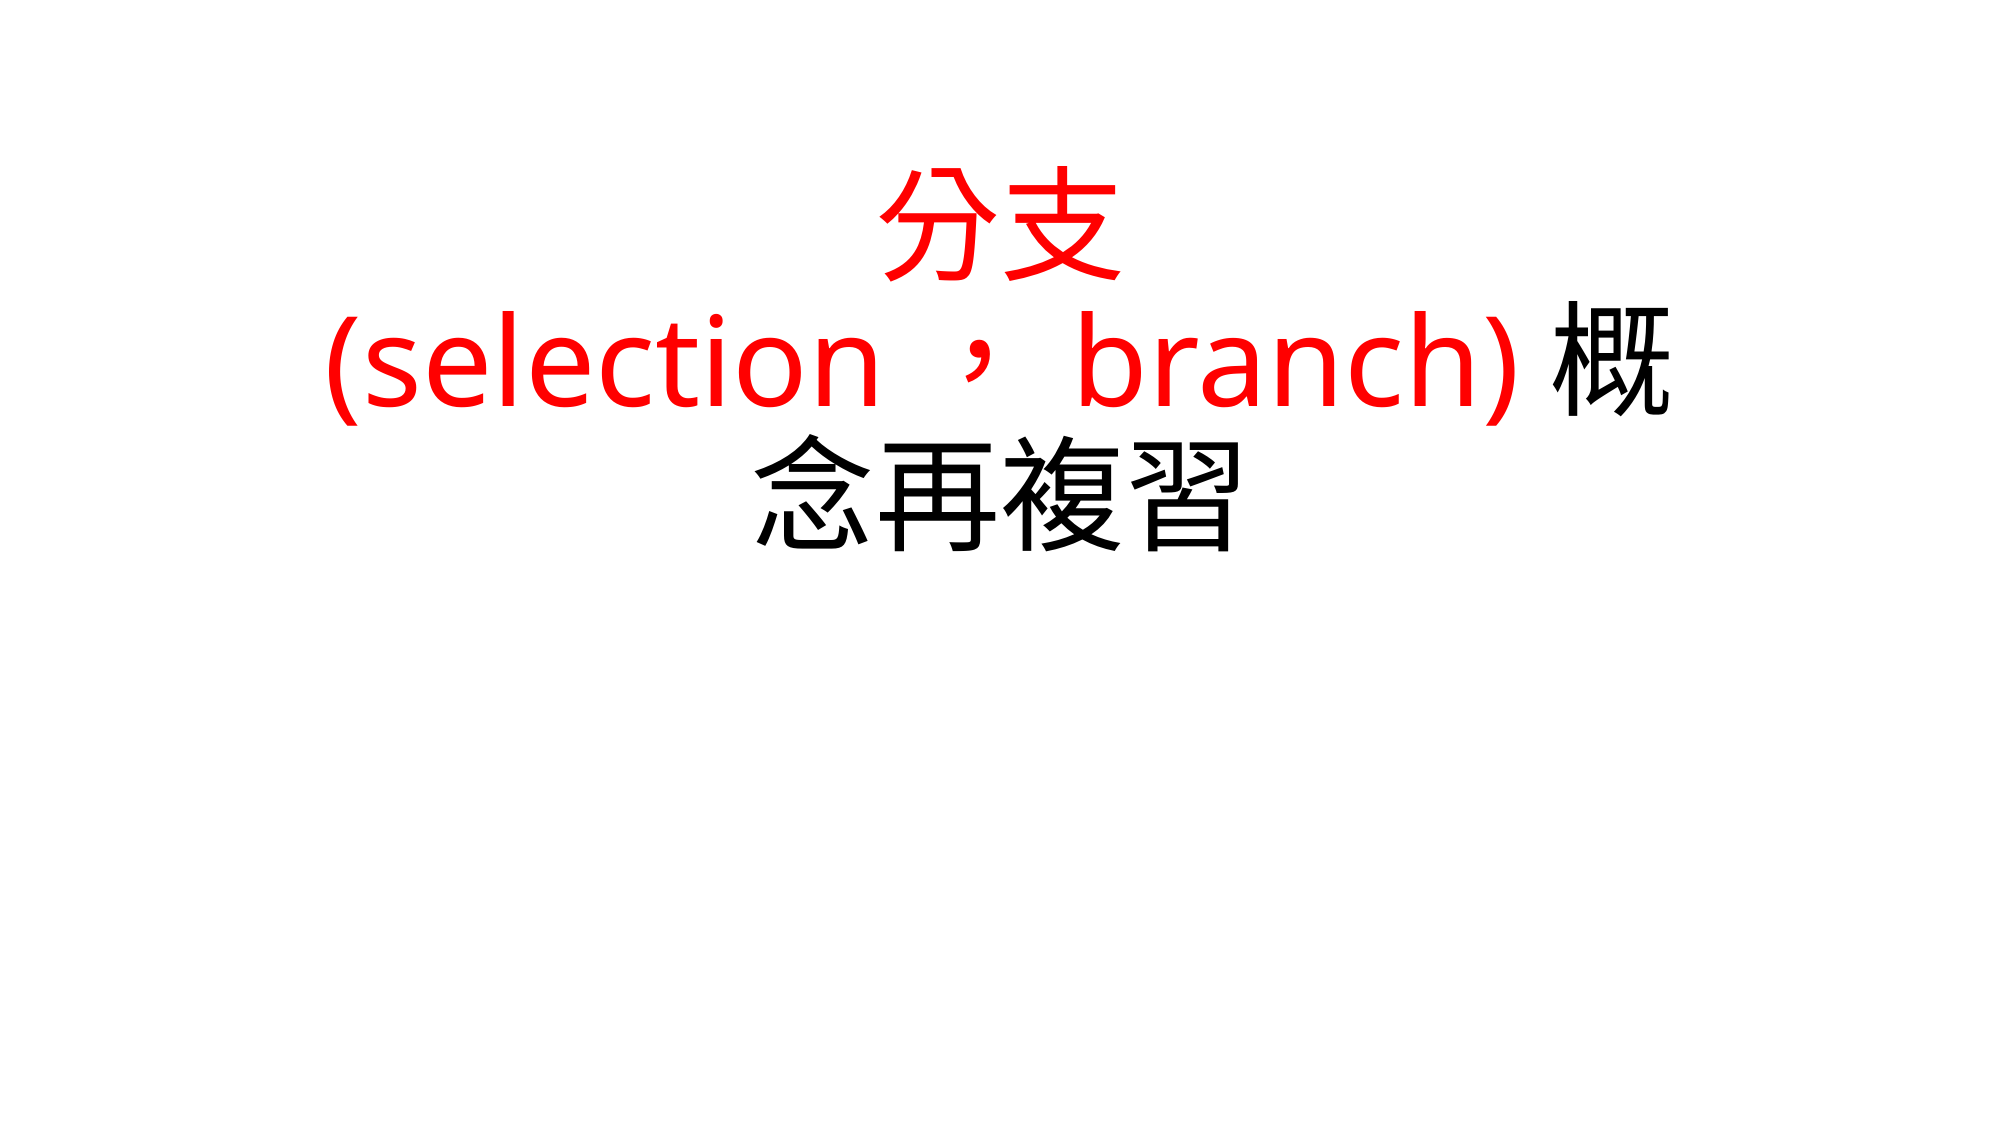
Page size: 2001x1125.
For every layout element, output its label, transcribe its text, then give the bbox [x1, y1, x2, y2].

title 分支 (selection，branch)概念再複習 [249, 184, 1750, 576]
